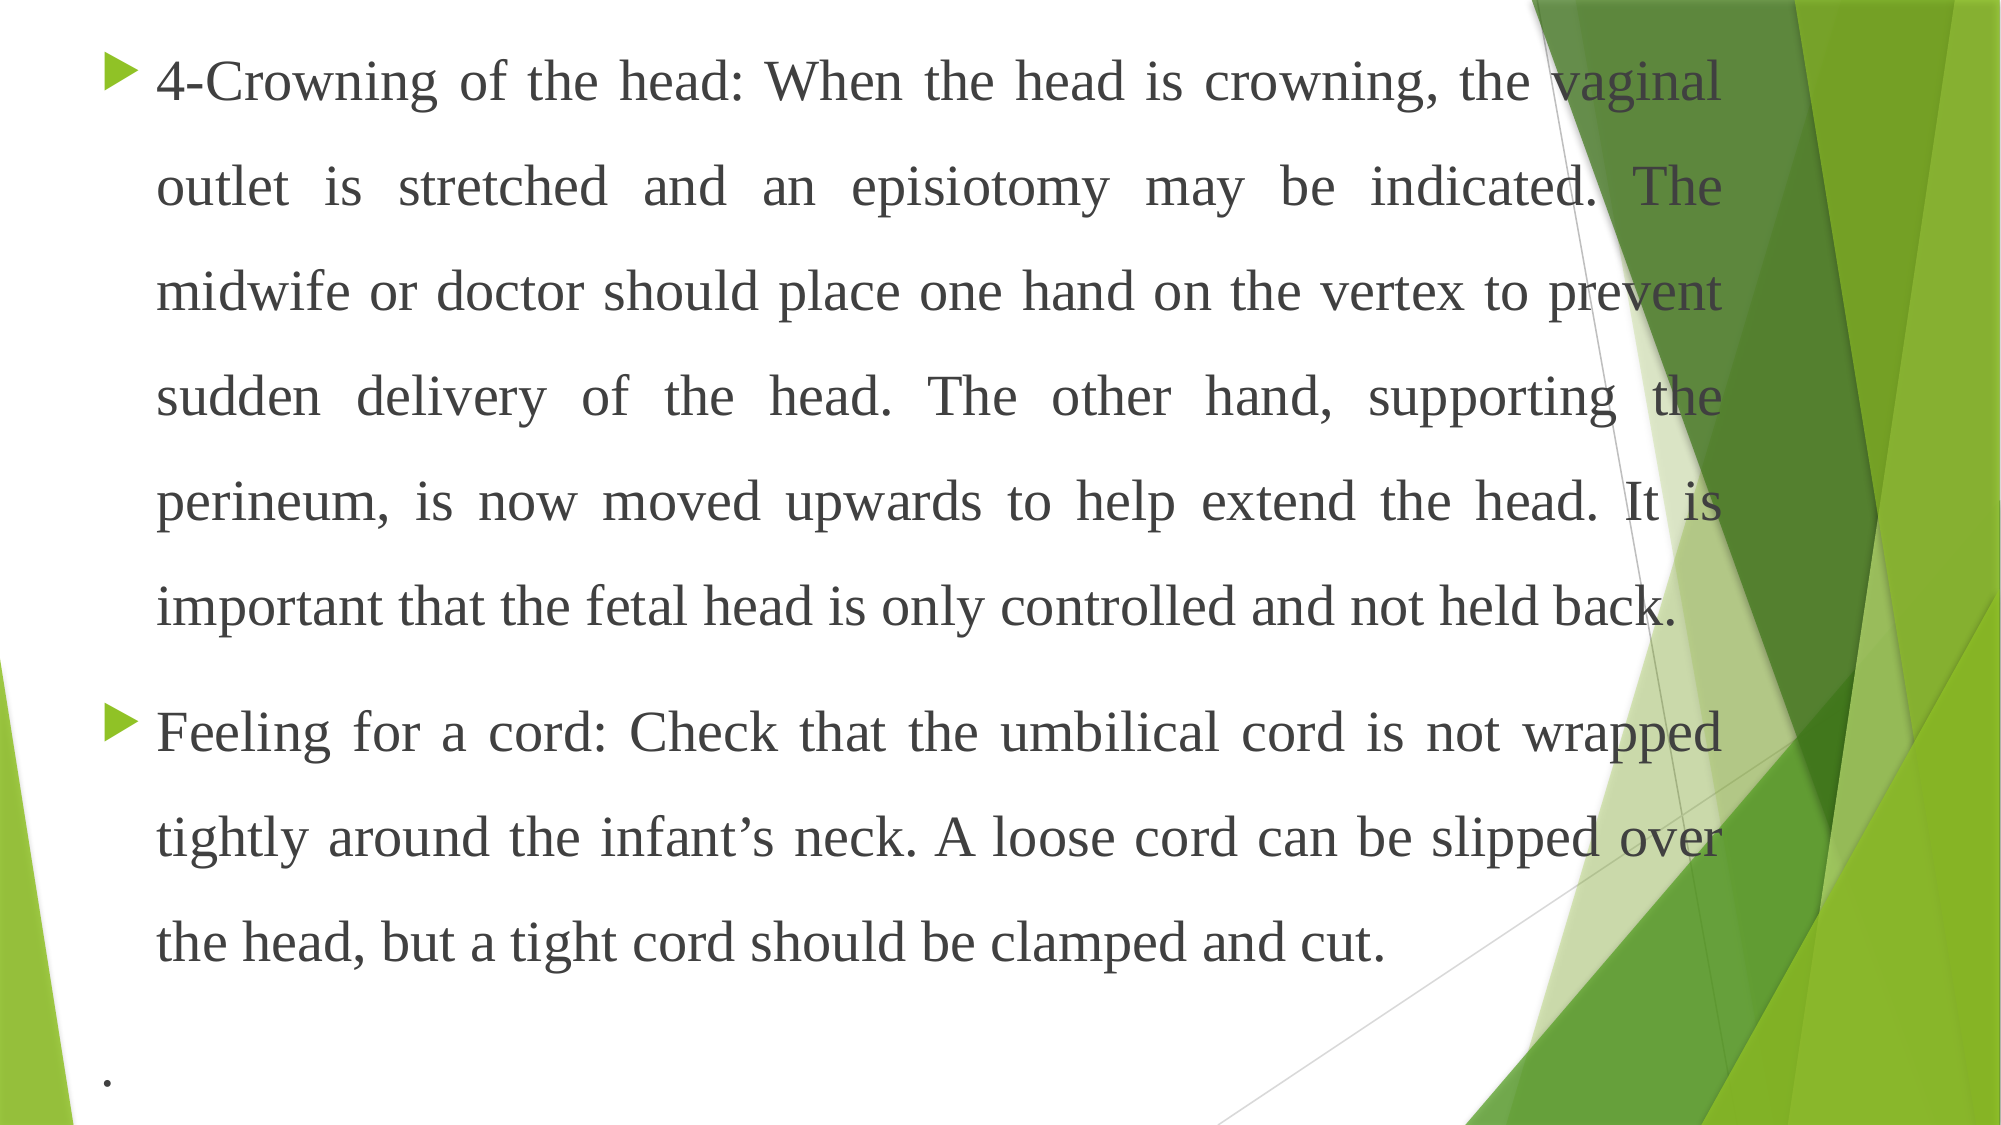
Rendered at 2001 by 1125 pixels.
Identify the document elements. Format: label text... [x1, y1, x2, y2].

list 4-Crowning of the head: When the head is crowning, the vaginal outlet is stretched and an episiotomy may be indicated. The midwife or doctor should place one hand on the vertex to prevent sudden delivery of the head. The other hand, supporting the perineum, is now moved upwards to help extend the head. It is important that the fetal head is only controlled and not held back. Feeling for a cord: Check that the umbilical cord is not wrapped tightly around the infant’s neck. A loose cord can be slipped over the head, but a tight cord should be clamped and cut. . [85, 0, 1740, 992]
